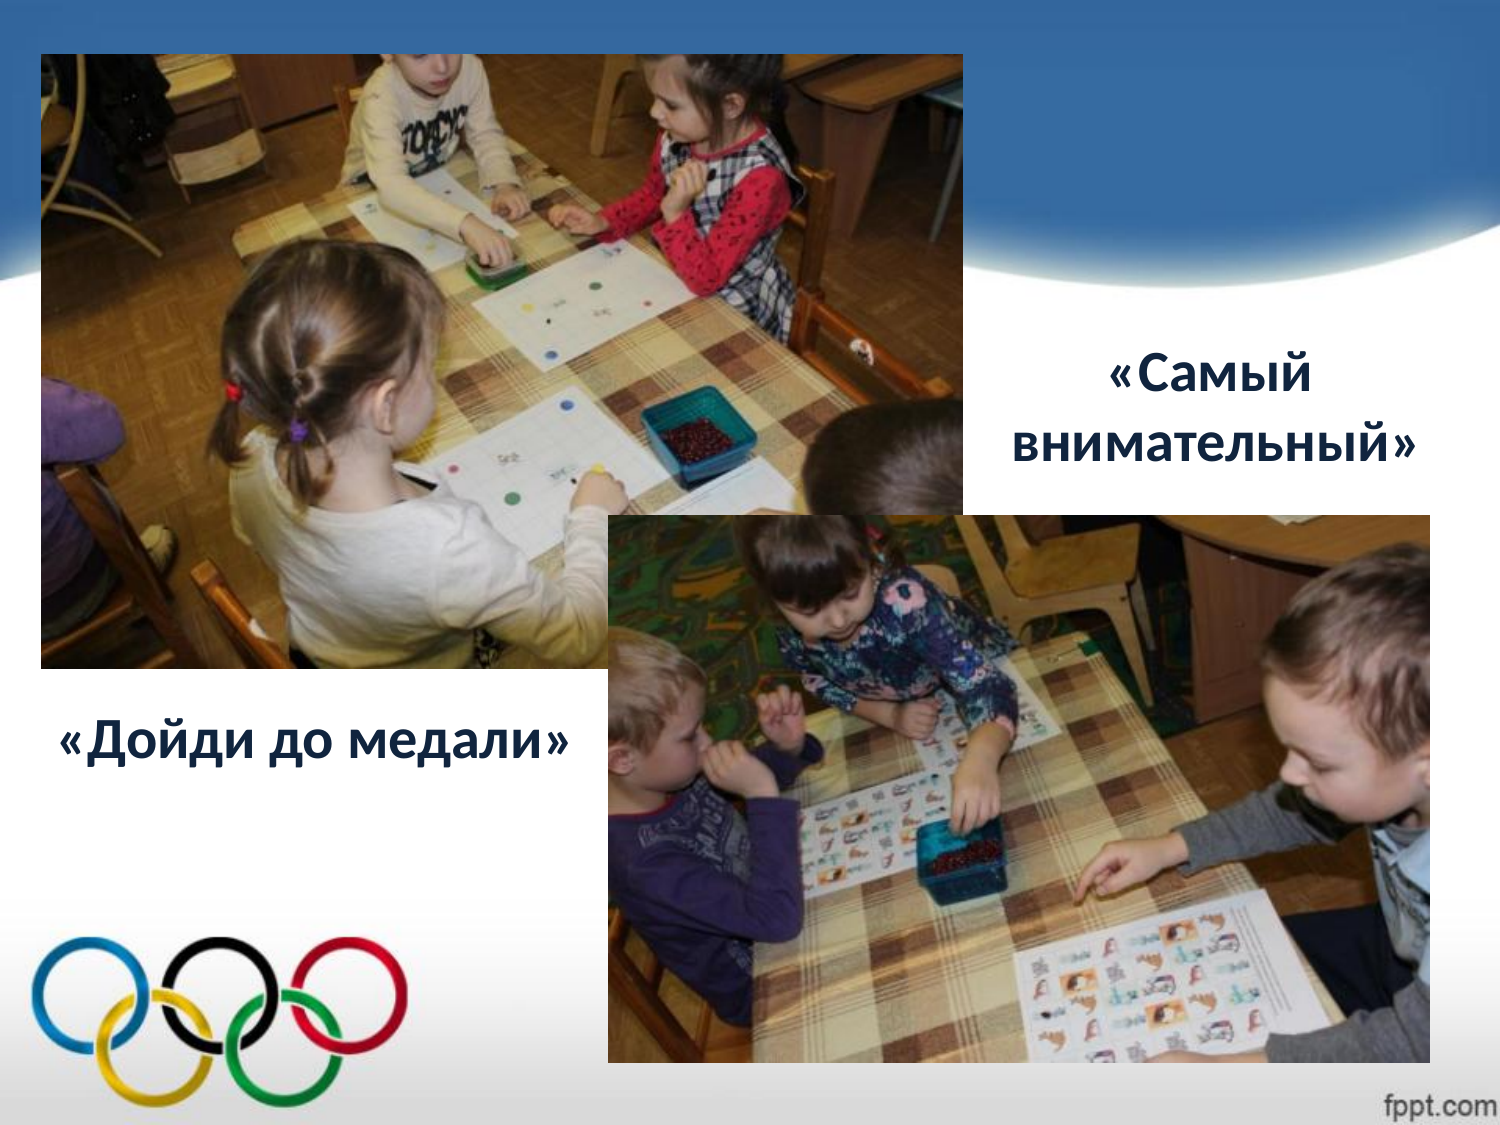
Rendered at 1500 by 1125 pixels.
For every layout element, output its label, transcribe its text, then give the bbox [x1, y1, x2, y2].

picture [0, 0, 1500, 1125]
text_box «Дойди до медали» [41, 692, 602, 778]
text_box «Самый внимательный» [986, 326, 1447, 481]
